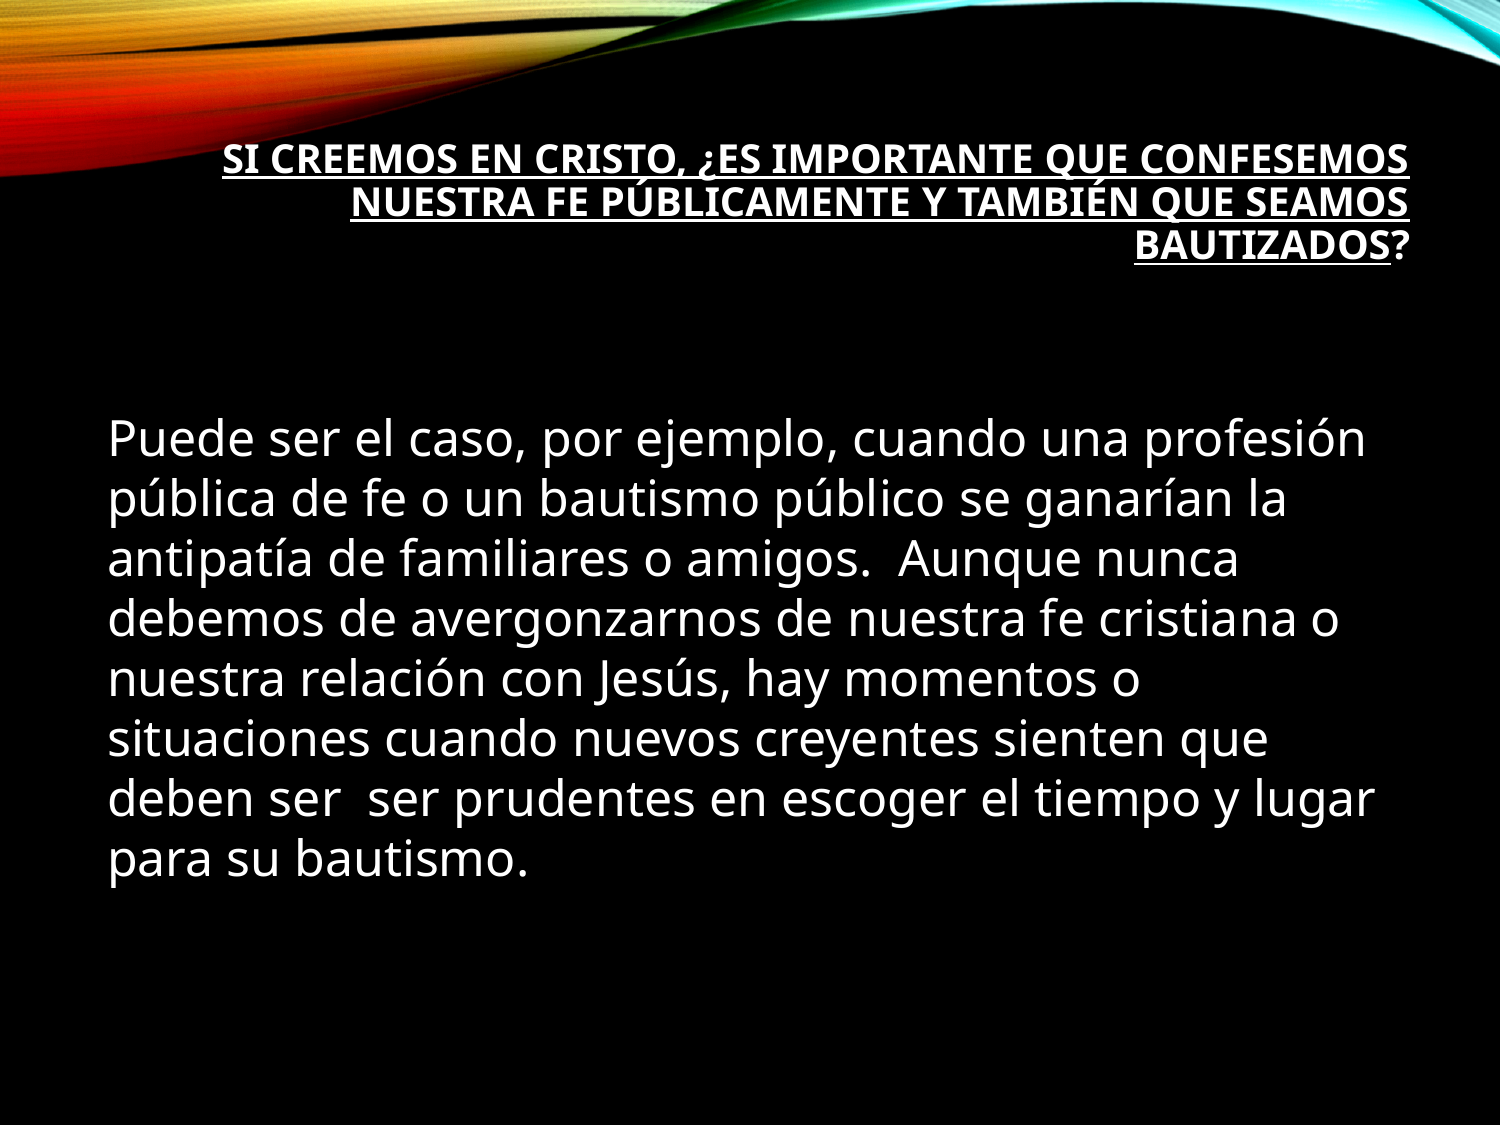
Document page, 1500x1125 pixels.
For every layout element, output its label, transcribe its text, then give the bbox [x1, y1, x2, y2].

title Si creemos en Cristo, ¿es importante que confesemos nuestra fe públicamente y también que seamos bautizados? [75, 130, 1425, 277]
picture [0, 0, 1500, 178]
text_box Puede ser el caso, por ejemplo, cuando una profesión pública de fe o un bautismo público se ganarían la antipatía de familiares o amigos. Aunque nunca debemos de avergonzarnos de nuestra fe cristiana o nuestra relación con Jesús, hay momentos o situaciones cuando nuevos creyentes sienten que deben ser ser prudentes en escoger el tiempo y lugar para su bautismo. [92, 399, 1425, 894]
